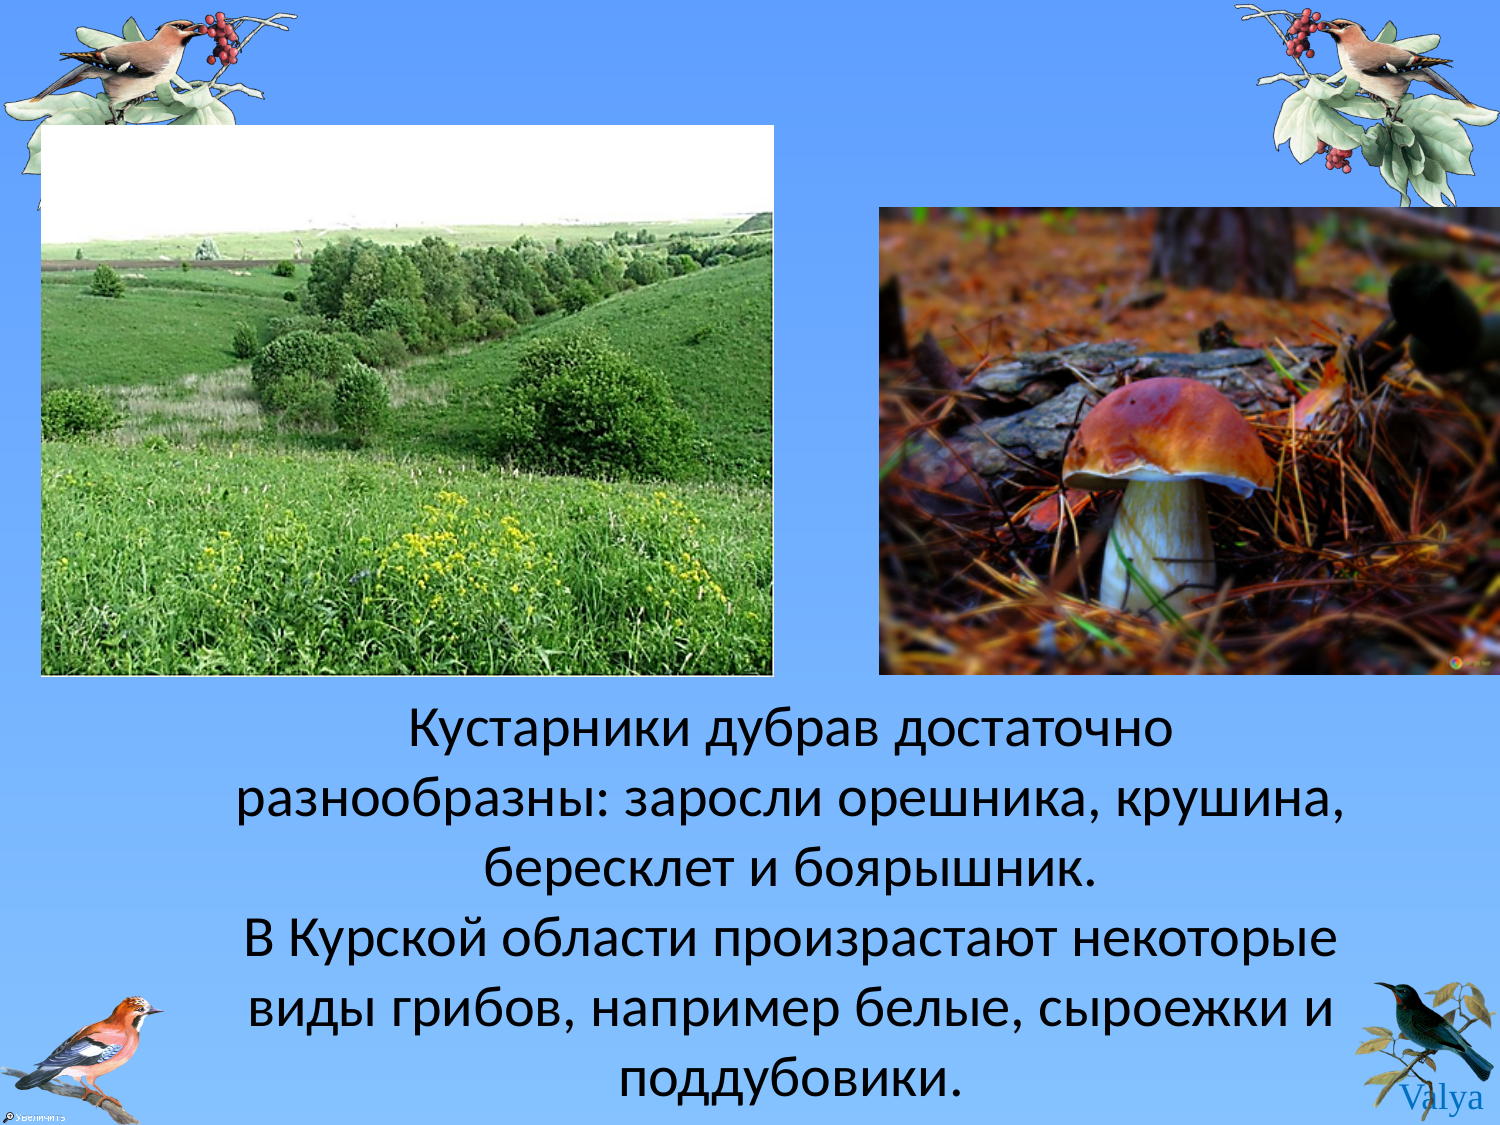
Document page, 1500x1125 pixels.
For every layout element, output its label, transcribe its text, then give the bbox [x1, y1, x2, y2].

picture [879, 0, 1500, 675]
picture [0, 996, 164, 1125]
title Кустарники дубрав достаточно разнообразны: заросли орешника, крушина, бересклет и боярышник. В Курской области произрастают некоторые виды грибов, например белые, сыроежки и поддубовики. [206, 703, 1377, 1093]
picture [0, 0, 774, 677]
picture [1352, 972, 1500, 1125]
